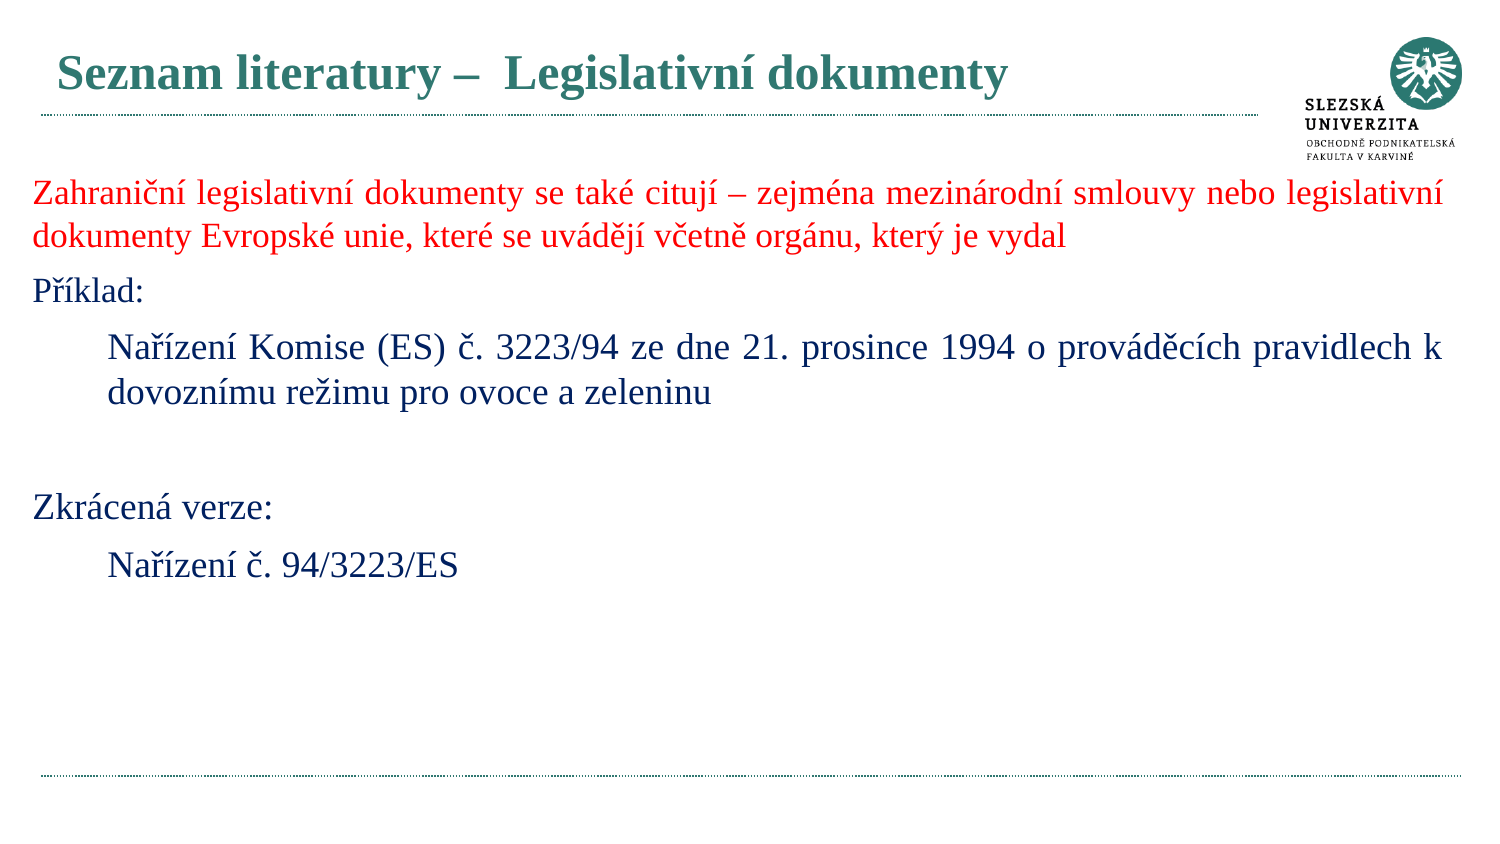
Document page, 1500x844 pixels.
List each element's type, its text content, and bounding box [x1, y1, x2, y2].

picture [1305, 37, 1462, 160]
title Seznam literatury – Legislativní dokumenty [29, 32, 1282, 115]
list Zahraniční legislativní dokumenty se také citují – zejména mezinárodní smlouvy nebo legislativní dokumenty Evropské unie, které se uvádějí včetně orgánu, který je vydal Příklad: Nařízení Komise (ES) č. 3223/94 ze dne 21. prosince 1994 o prováděcích pravidlech k dovoznímu režimu pro ovoce a zeleninu Zkrácená verze: Nařízení č. 94/3223/ES [17, 161, 1459, 753]
